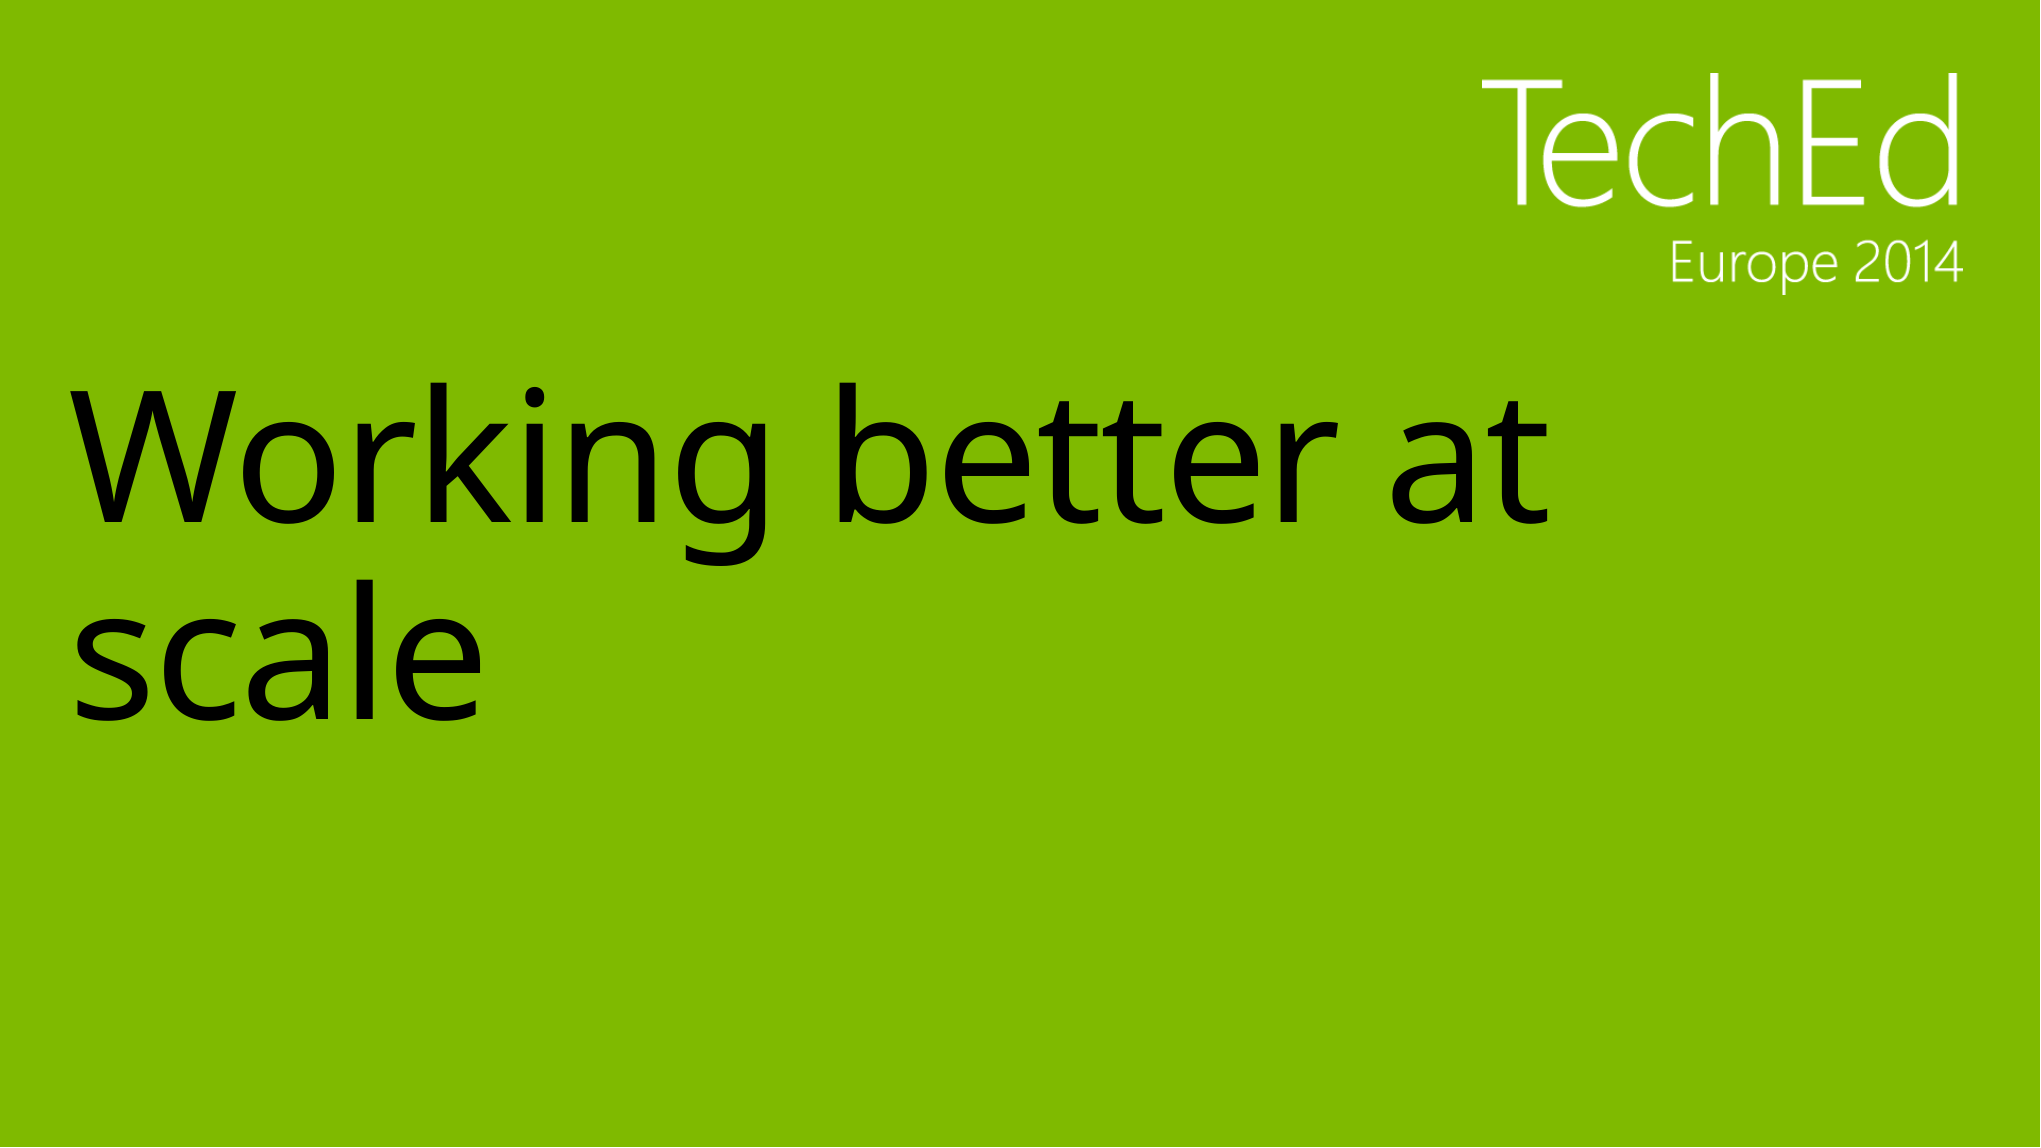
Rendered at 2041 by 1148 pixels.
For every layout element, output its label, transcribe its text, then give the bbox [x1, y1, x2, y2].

picture [1482, 73, 1963, 295]
title Working better at scale [45, 348, 1996, 650]
